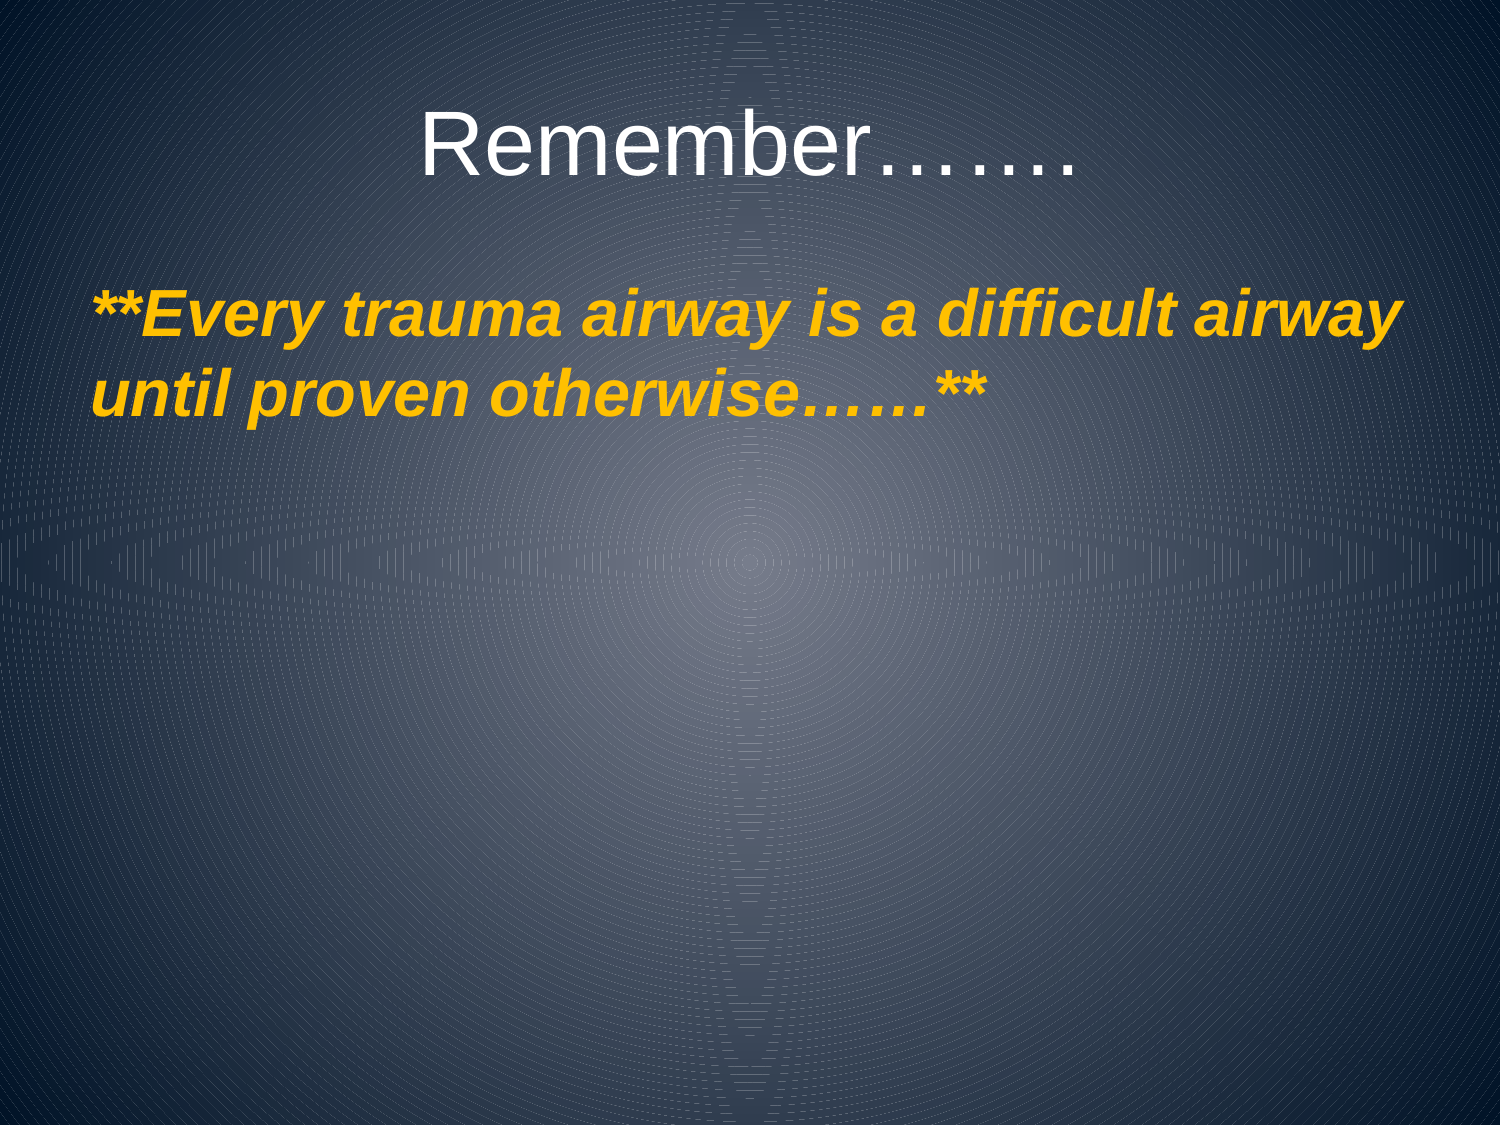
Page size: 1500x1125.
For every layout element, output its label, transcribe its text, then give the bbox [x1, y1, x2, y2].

list **Every trauma airway is a difficult airway until proven otherwise……** [75, 262, 1425, 1005]
title Remember……. [75, 45, 1425, 233]
